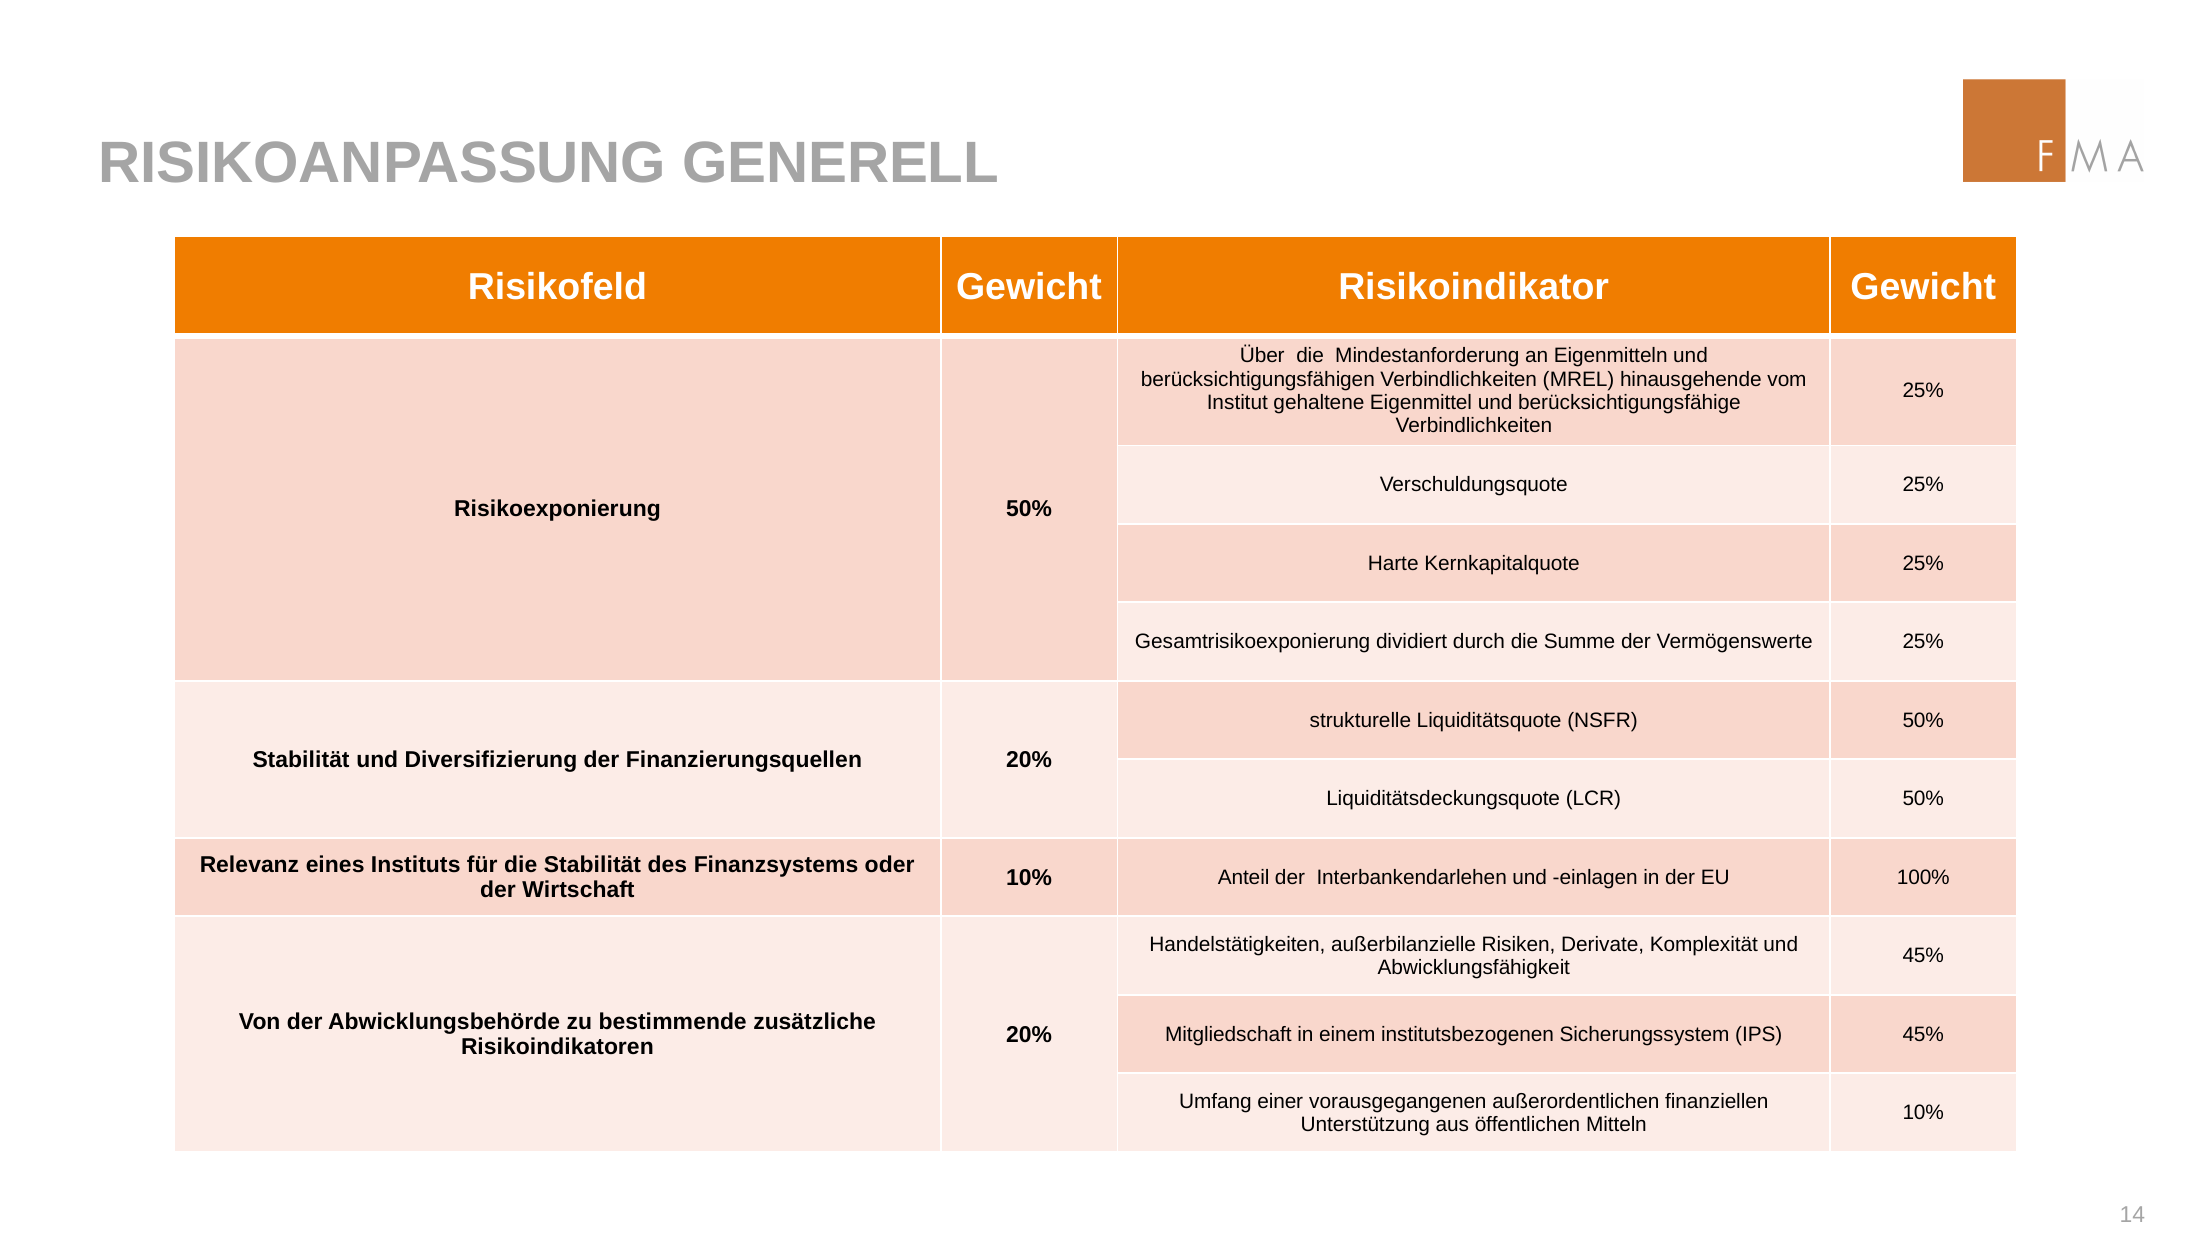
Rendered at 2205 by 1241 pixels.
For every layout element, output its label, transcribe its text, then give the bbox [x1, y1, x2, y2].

table_header Gewicht [942, 237, 1117, 333]
table_cell Von der Abwicklungsbehörde zu bestimmende zusätzliche Risikoindikatoren [175, 917, 940, 1151]
table_cell Verschuldungsquote [1118, 446, 1829, 523]
table_cell Relevanz eines Instituts für die Stabilität des Finanzsystems oder der Wirtschaft [175, 839, 940, 915]
title Risikoanpassung generell [98, 134, 1896, 195]
table_cell Anteil der Inter­bankendarlehen und -einlagen in der EU [1118, 839, 1829, 915]
table_cell 45% [1831, 917, 2016, 994]
table_cell Liquiditätsdeckungsquote (LCR) [1118, 760, 1829, 837]
table_cell Gesamtrisikoexponierung dividiert durch die Summe der Vermögenswerte [1118, 603, 1829, 680]
table_cell 50% [1831, 760, 2016, 837]
table_cell 20% [942, 917, 1117, 1151]
table_cell Handelstätigkeiten, außerbilanzielle Risiken, Derivate, Komplexität und Abwicklungsfähigkeit [1118, 917, 1829, 994]
table_cell 25% [1831, 446, 2016, 523]
table_header Risikoindikator [1118, 237, 1829, 333]
table_cell Risikoexponierung [175, 339, 940, 680]
table_cell Harte Kernkapitalquote [1118, 525, 1829, 601]
table_cell 10% [1831, 1074, 2016, 1151]
table_cell strukturelle Liquiditätsquote (NSFR) [1118, 682, 1829, 758]
table_cell 20% [942, 682, 1117, 837]
table_cell Über die Mindestanforderung an Eigenmitteln und berücksichtigungsfähigen Verbindlichkeiten (MREL) hinausgehende vom Institut gehaltene Eigenmittel und berücksichtigungsfähige Verbindlichkeiten [1118, 339, 1829, 445]
table_header Gewicht [1831, 237, 2016, 333]
table_cell Stabilität und Diversifizierung der Finanzierungsquellen [175, 682, 940, 837]
table_header Risikofeld [175, 237, 940, 333]
table_cell 25% [1831, 339, 2016, 445]
table_cell 45% [1831, 996, 2016, 1072]
table_cell 10% [942, 839, 1117, 915]
table_cell Umfang einer vorausgegangenen außerordentlichen finanziellen Unterstützung aus öffentlichen Mitteln [1118, 1074, 1829, 1151]
table_cell 25% [1831, 525, 2016, 601]
table_cell 50% [1831, 682, 2016, 758]
table_cell 50% [942, 339, 1117, 680]
table_cell Mitgliedschaft in einem institutsbezogenen Sicherungssystem (IPS) [1118, 996, 1829, 1072]
table_cell 100% [1831, 839, 2016, 915]
picture [1963, 79, 2144, 182]
slide_number 13 [1886, 1199, 2146, 1227]
table_cell 25% [1831, 603, 2016, 680]
